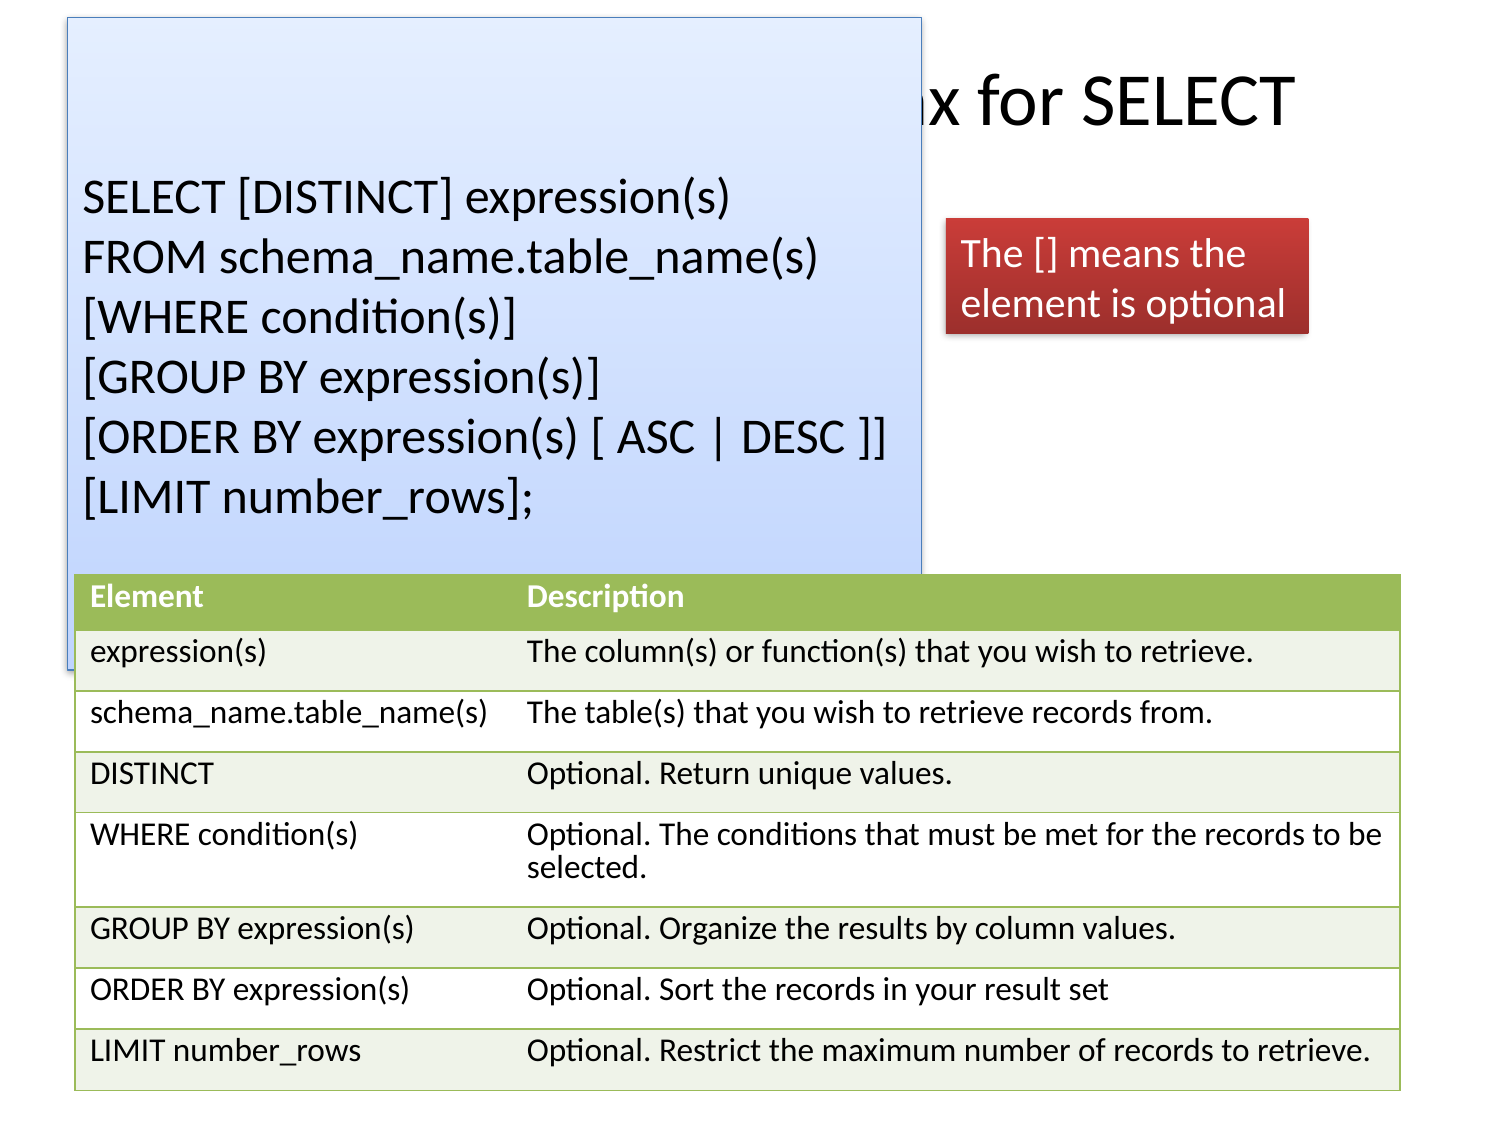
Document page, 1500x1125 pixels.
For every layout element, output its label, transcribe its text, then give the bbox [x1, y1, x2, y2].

text_box The [] means the element is optional [945, 218, 1309, 334]
table_cell DISTINCT [76, 753, 512, 812]
table_cell The column(s) or function(s) that you wish to retrieve. [512, 631, 1399, 690]
table_cell Optional. The conditions that must be met for the records to be selected. [512, 813, 1399, 906]
table_cell LIMIT number_rows [76, 1030, 512, 1090]
table_cell Optional. Sort the records in your result set [512, 969, 1399, 1028]
table_cell ORDER BY expression(s) [76, 969, 512, 1028]
list SELECT [DISTINCT] expression(s) FROM schema_name.table_name(s) [WHERE condition(s)] [GROUP BY expression(s)] [ORDER BY expression(s) [ ASC | DESC ]] [LIMIT number_rows]; [67, 17, 922, 671]
table_cell The table(s) that you wish to retrieve records from. [512, 692, 1399, 751]
table_cell Optional. Return unique values. [512, 753, 1399, 812]
table_cell GROUP BY expression(s) [76, 908, 512, 967]
table_cell Optional. Restrict the maximum number of records to retrieve. [512, 1030, 1399, 1090]
title Summary: The full syntax for SELECT [926, 45, 1423, 146]
table_cell Optional. Organize the results by column values. [512, 908, 1399, 967]
table_cell WHERE condition(s) [76, 813, 512, 906]
table_header Description [512, 576, 1399, 629]
table_cell schema_name.table_name(s) [76, 692, 512, 751]
table_cell expression(s) [76, 631, 512, 690]
table_header Element [76, 576, 512, 629]
